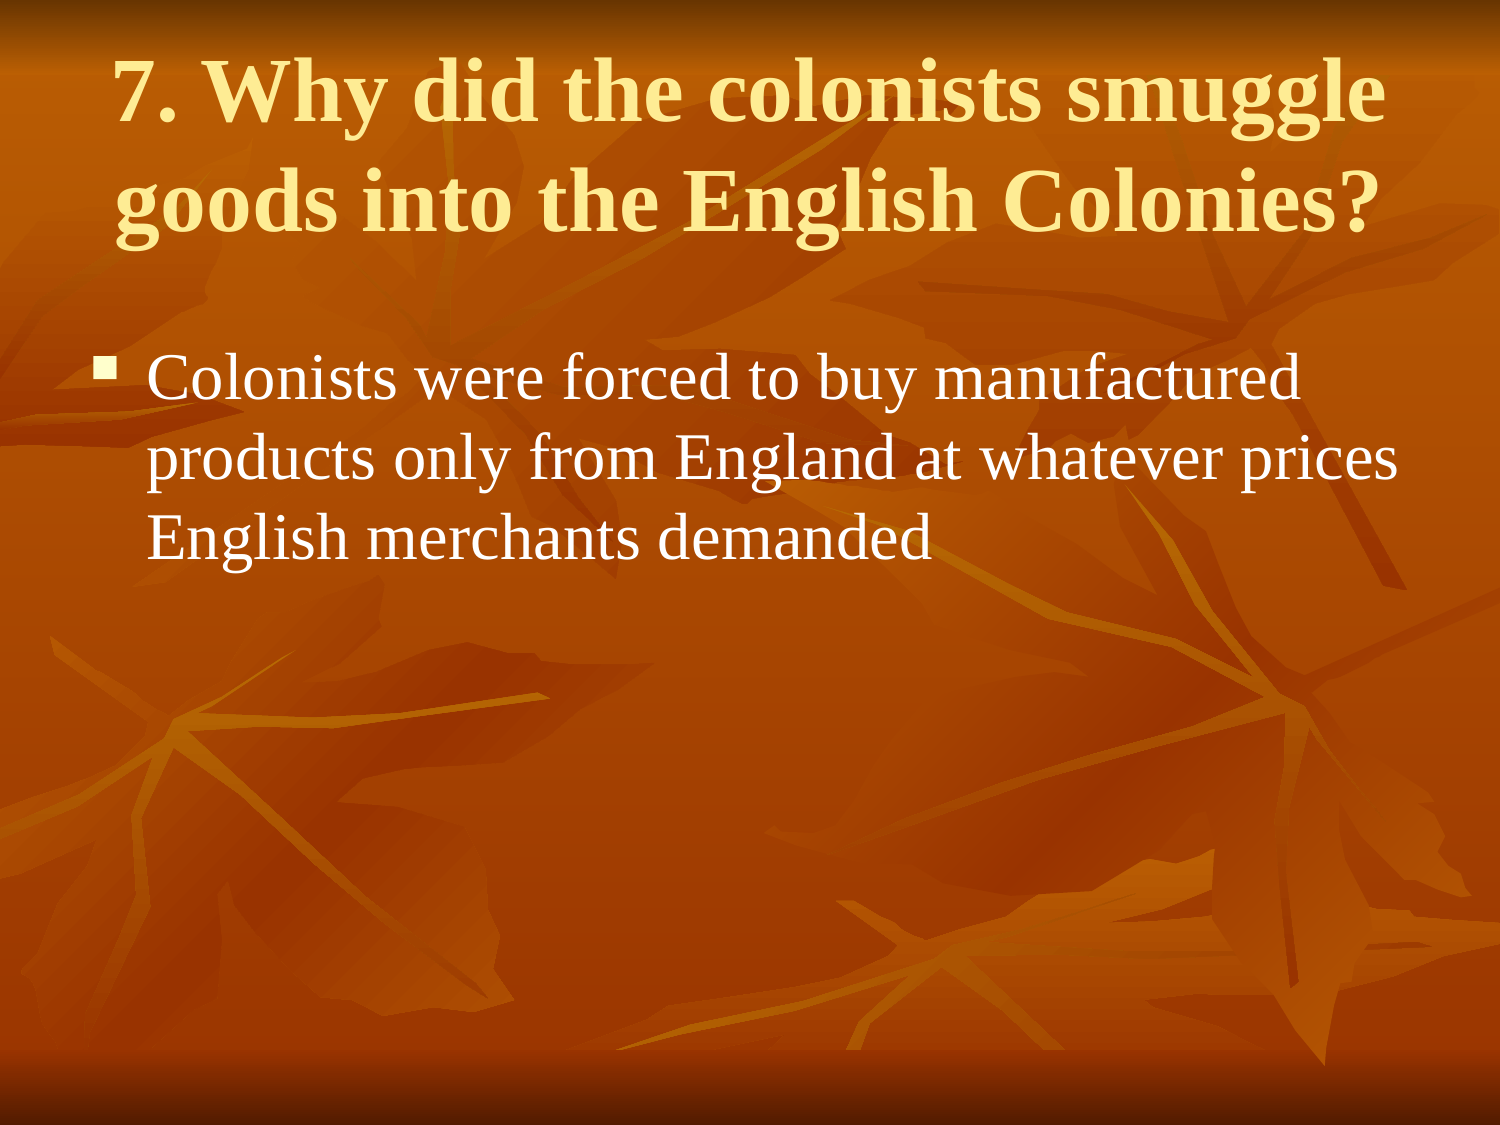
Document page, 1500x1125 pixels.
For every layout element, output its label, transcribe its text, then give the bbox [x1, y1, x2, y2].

title 7. Why did the colonists smuggle goods into the English Colonies? [74, 45, 1426, 234]
list Colonists were forced to buy manufactured products only from England at whatever prices English merchants demanded [74, 324, 1426, 1006]
